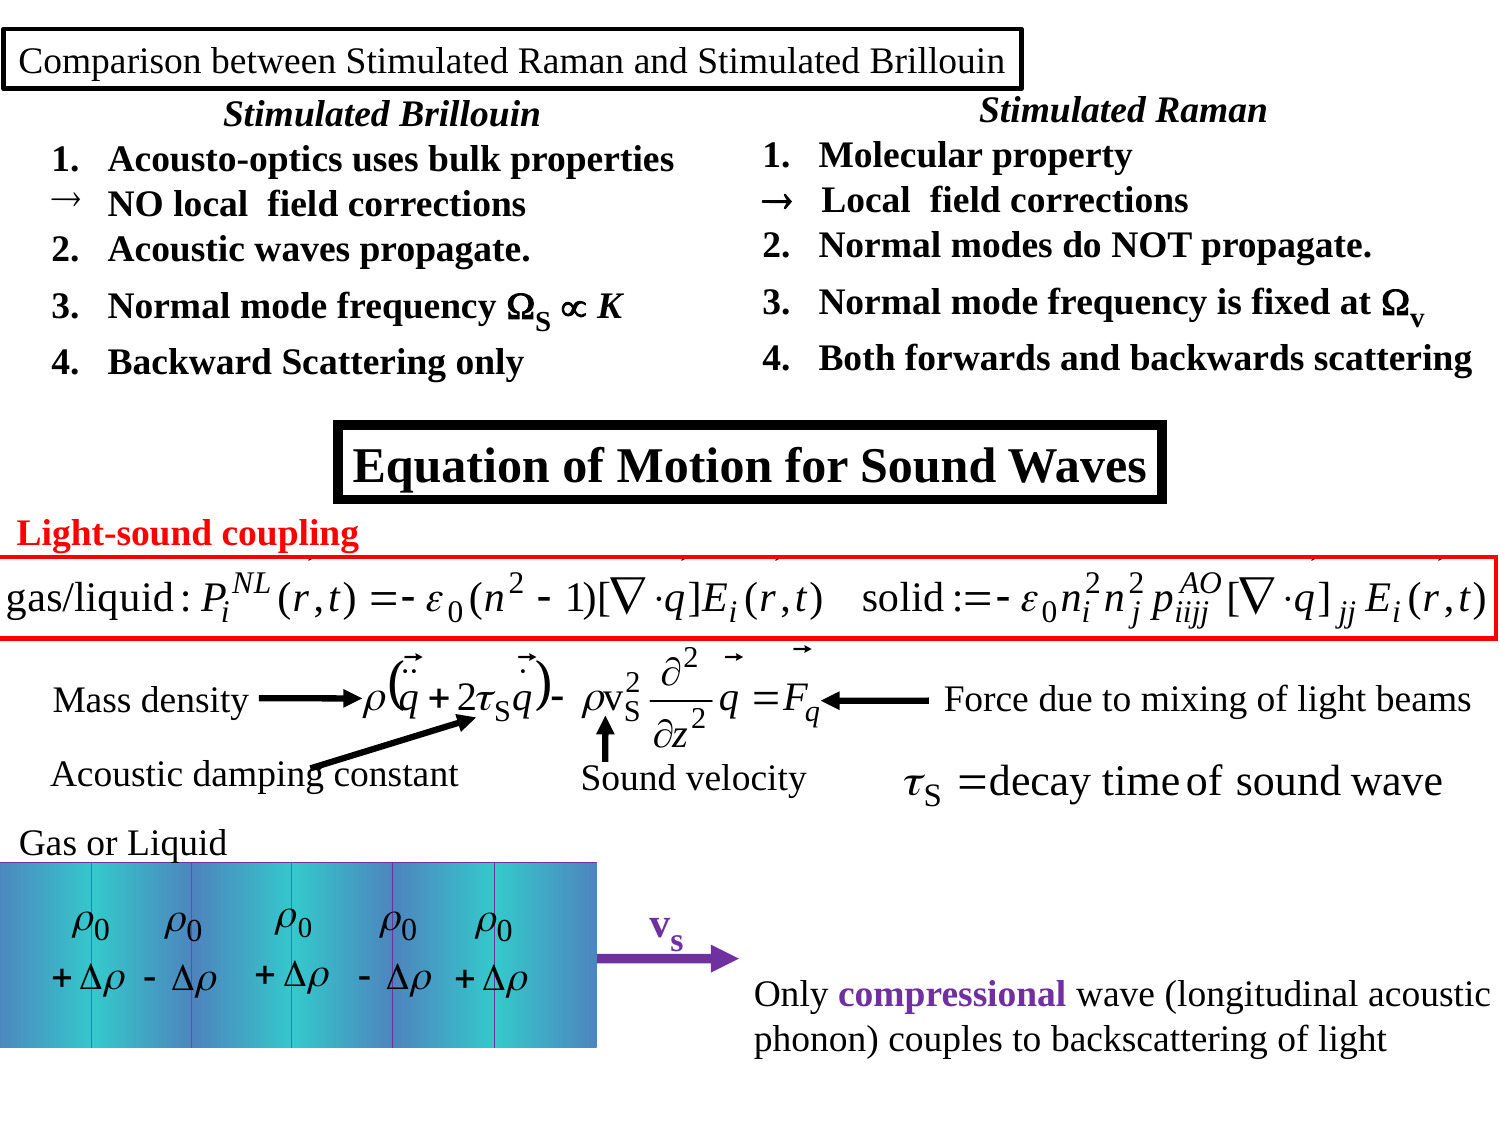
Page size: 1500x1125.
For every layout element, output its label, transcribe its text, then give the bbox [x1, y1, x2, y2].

text_box Equation of Motion for Sound Waves [337, 425, 1162, 500]
text_box Comparison between Stimulated Raman and Stimulated Brillouin [3, 29, 1022, 89]
text_box Stimulated Raman Molecular property  Local field corrections 2. Normal modes do NOT propagate. Normal mode frequency is fixed at v Both forwards and backwards scattering [747, 77, 1500, 386]
text_box Light-sound coupling [1, 500, 375, 557]
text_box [0, 559, 1494, 635]
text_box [0, 636, 1500, 1068]
text_box Stimulated Brillouin Acousto-optics uses bulk properties NO local field corrections 2. Acoustic waves propagate. Normal mode frequency S  K 4. Backward Scattering only [36, 89, 728, 390]
